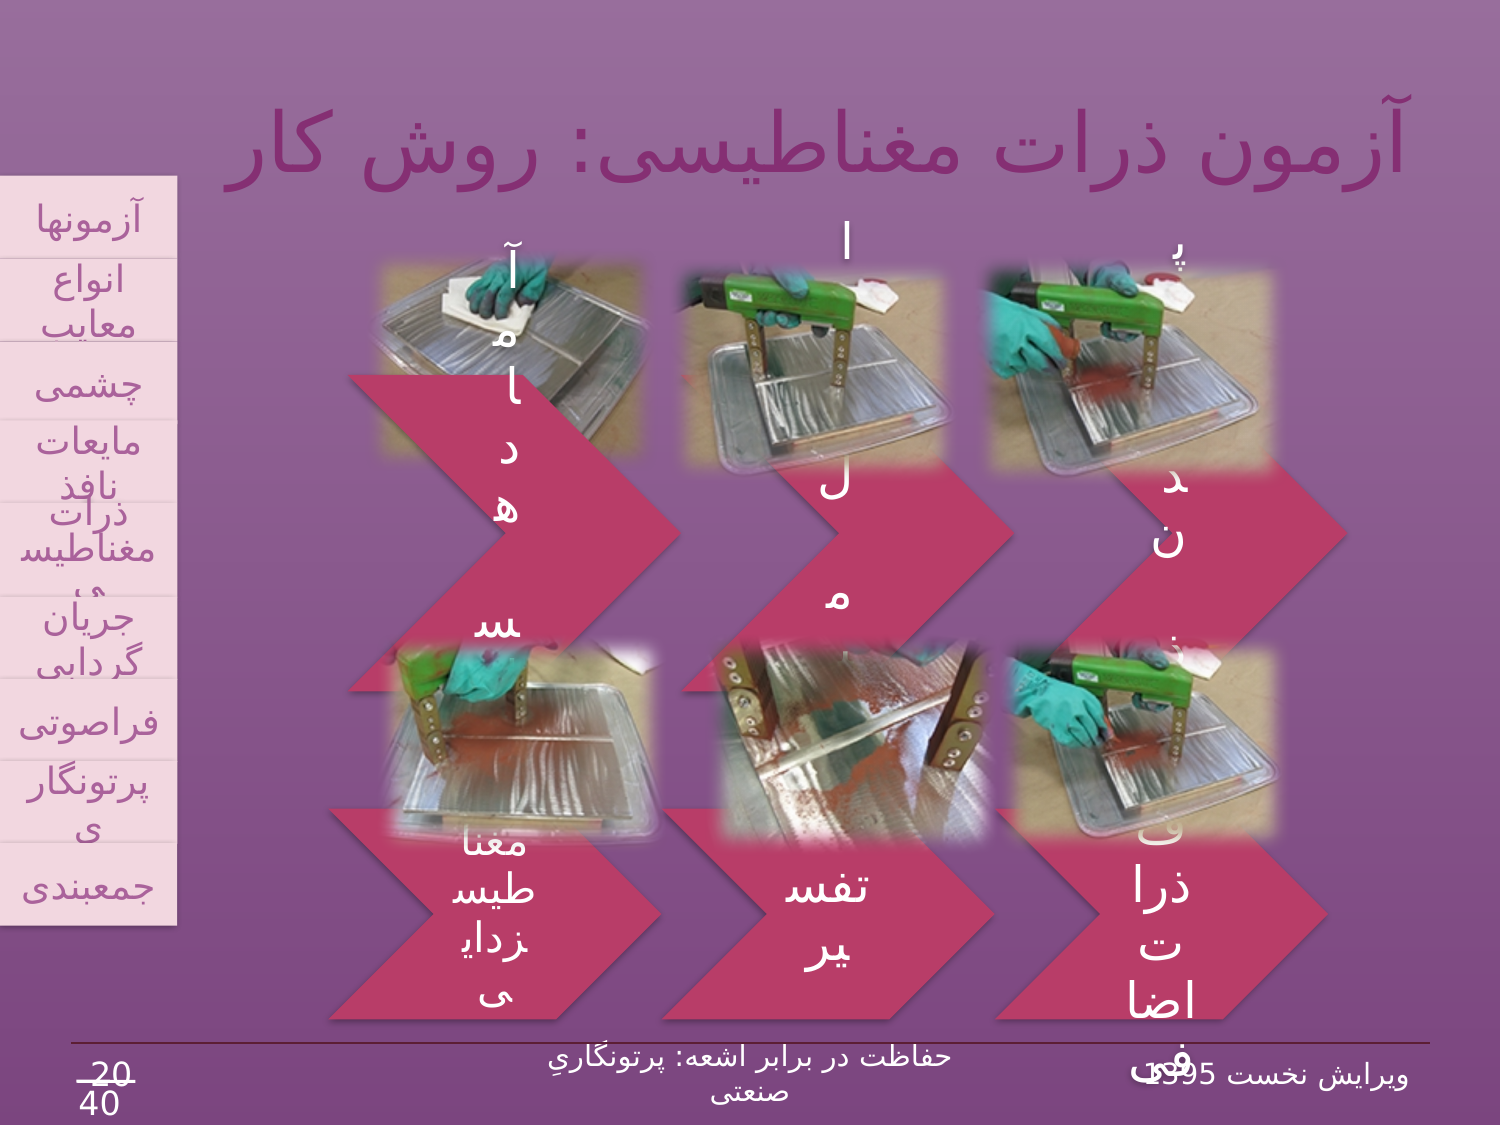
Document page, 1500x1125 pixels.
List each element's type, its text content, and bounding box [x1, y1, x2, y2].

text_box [0, 175, 178, 926]
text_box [347, 374, 1348, 692]
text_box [58, 1074, 141, 1125]
slide_number 20 [75, 1051, 425, 1103]
picture [702, 632, 1294, 857]
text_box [327, 808, 1329, 1020]
title آزمون ذرات مغناطیسی: روش کار [75, 45, 1425, 233]
picture [666, 257, 962, 485]
slide_number ویرایش نخست 1395 [1074, 1051, 1425, 1103]
picture [972, 253, 1290, 491]
picture [374, 632, 669, 855]
footer حفاظت در برابر اشعه: پرتونگاریِ صنعتی [512, 1051, 988, 1103]
picture [363, 245, 659, 374]
